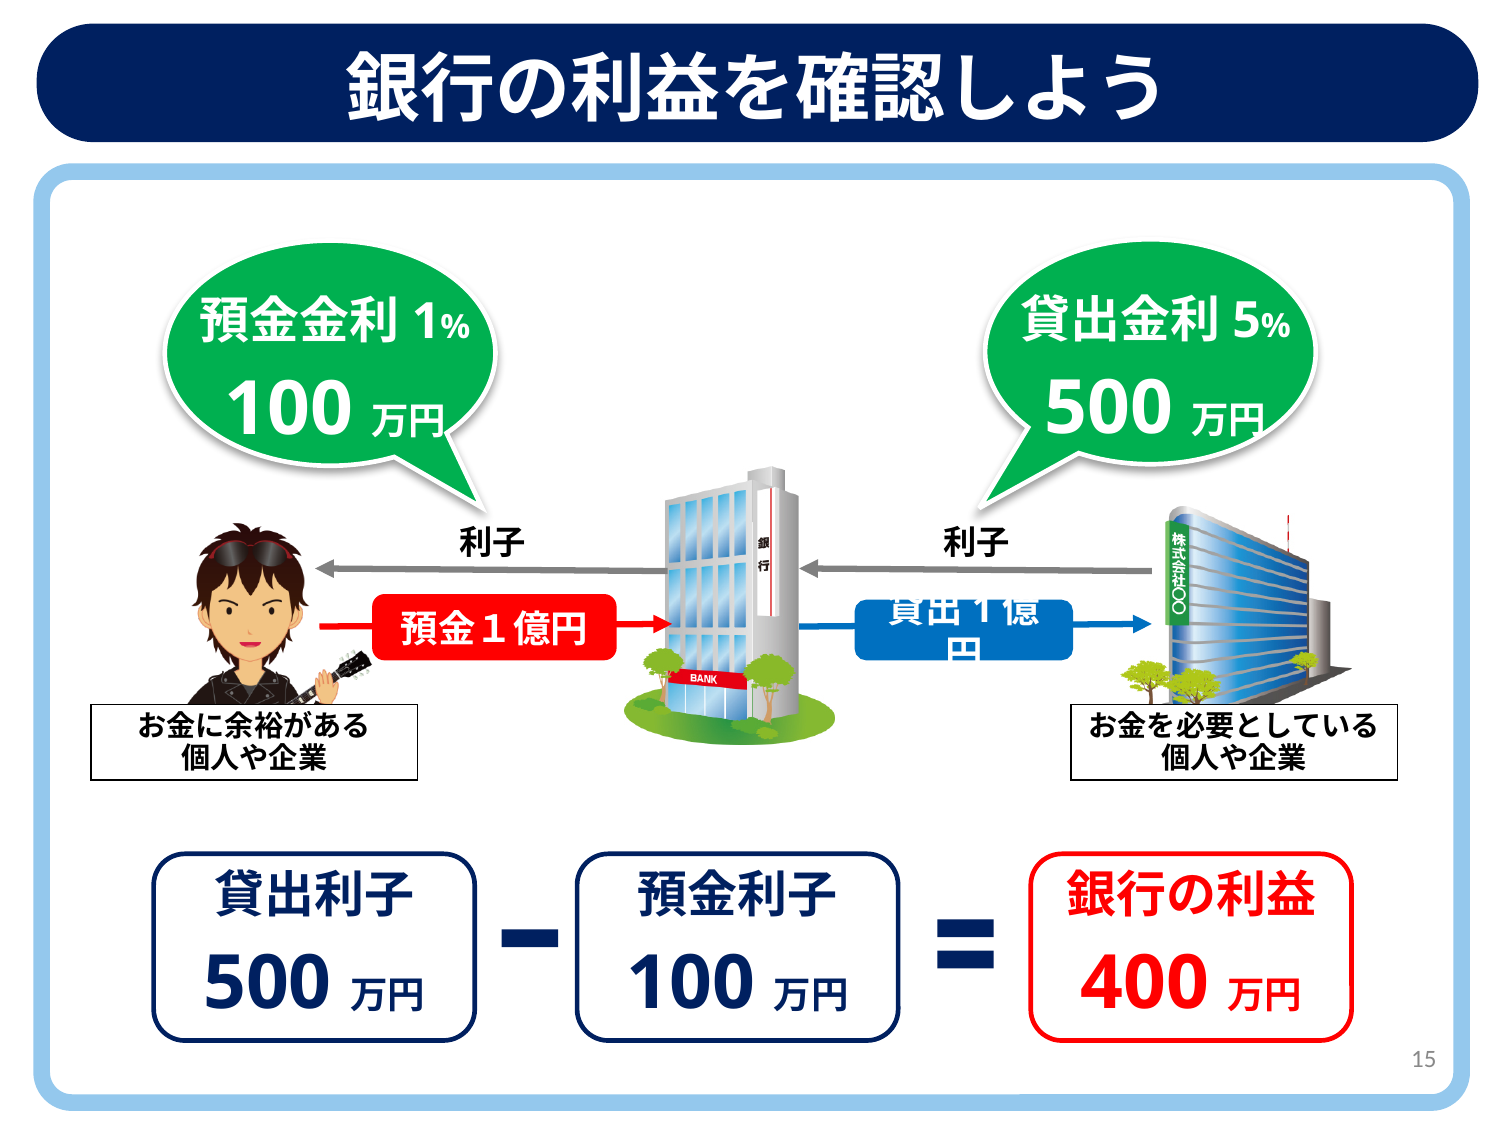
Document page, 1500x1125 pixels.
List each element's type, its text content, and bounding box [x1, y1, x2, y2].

text_box [194, 239, 466, 287]
text_box [978, 439, 1257, 509]
text_box 貸出1億円 [855, 627, 1072, 660]
text_box お金を必要としている 個人や企業 [1071, 704, 1398, 781]
text_box 銀行の利益を確認しよう [36, 23, 1479, 143]
text_box 銀行の利益 400万円 [1030, 853, 1352, 1041]
text_box お金に余裕がある 個人や企業 [91, 704, 418, 781]
text_box 貸出金利5% 500万円 [995, 286, 1316, 439]
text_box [799, 623, 1152, 627]
text_box 預金１億円 [377, 627, 616, 660]
text_box 貸出1億円 [855, 600, 1072, 623]
text_box 利子 [425, 518, 561, 568]
text_box [224, 441, 485, 511]
text_box [163, 313, 174, 393]
text_box 預金金利1% 100万円 [174, 287, 496, 441]
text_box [377, 623, 673, 627]
text_box [501, 928, 559, 948]
text_box 貸出利子 500万円 [153, 853, 475, 1041]
text_box 利子 [909, 518, 1045, 568]
picture [170, 520, 377, 718]
picture [1120, 506, 1352, 741]
text_box [936, 918, 995, 938]
text_box 利子 [425, 571, 561, 577]
slide_number 15 [1351, 1045, 1452, 1071]
text_box 利子 [909, 571, 1045, 577]
text_box 預金１億円 [377, 595, 616, 623]
picture [624, 466, 835, 745]
text_box [984, 311, 995, 393]
text_box 預金利子 100万円 [577, 853, 899, 1041]
text_box [936, 950, 995, 969]
text_box [1014, 238, 1287, 286]
